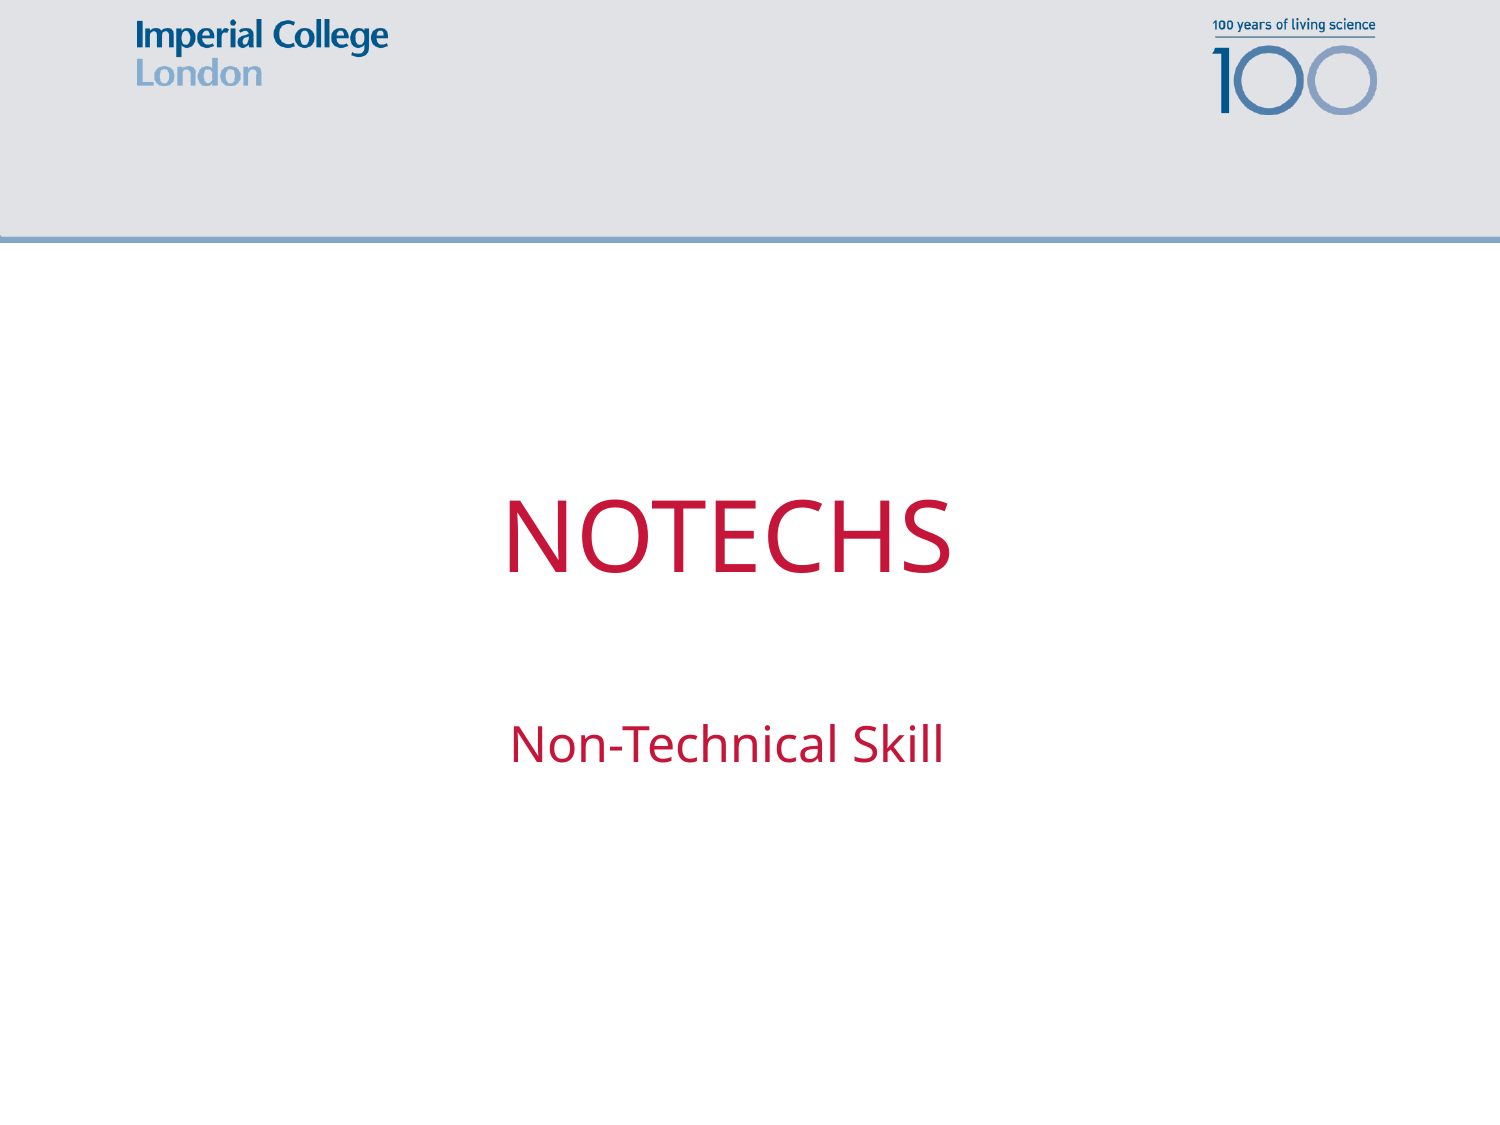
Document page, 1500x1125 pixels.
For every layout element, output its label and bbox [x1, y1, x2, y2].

list [137, 318, 1376, 1051]
picture [0, 0, 1500, 243]
